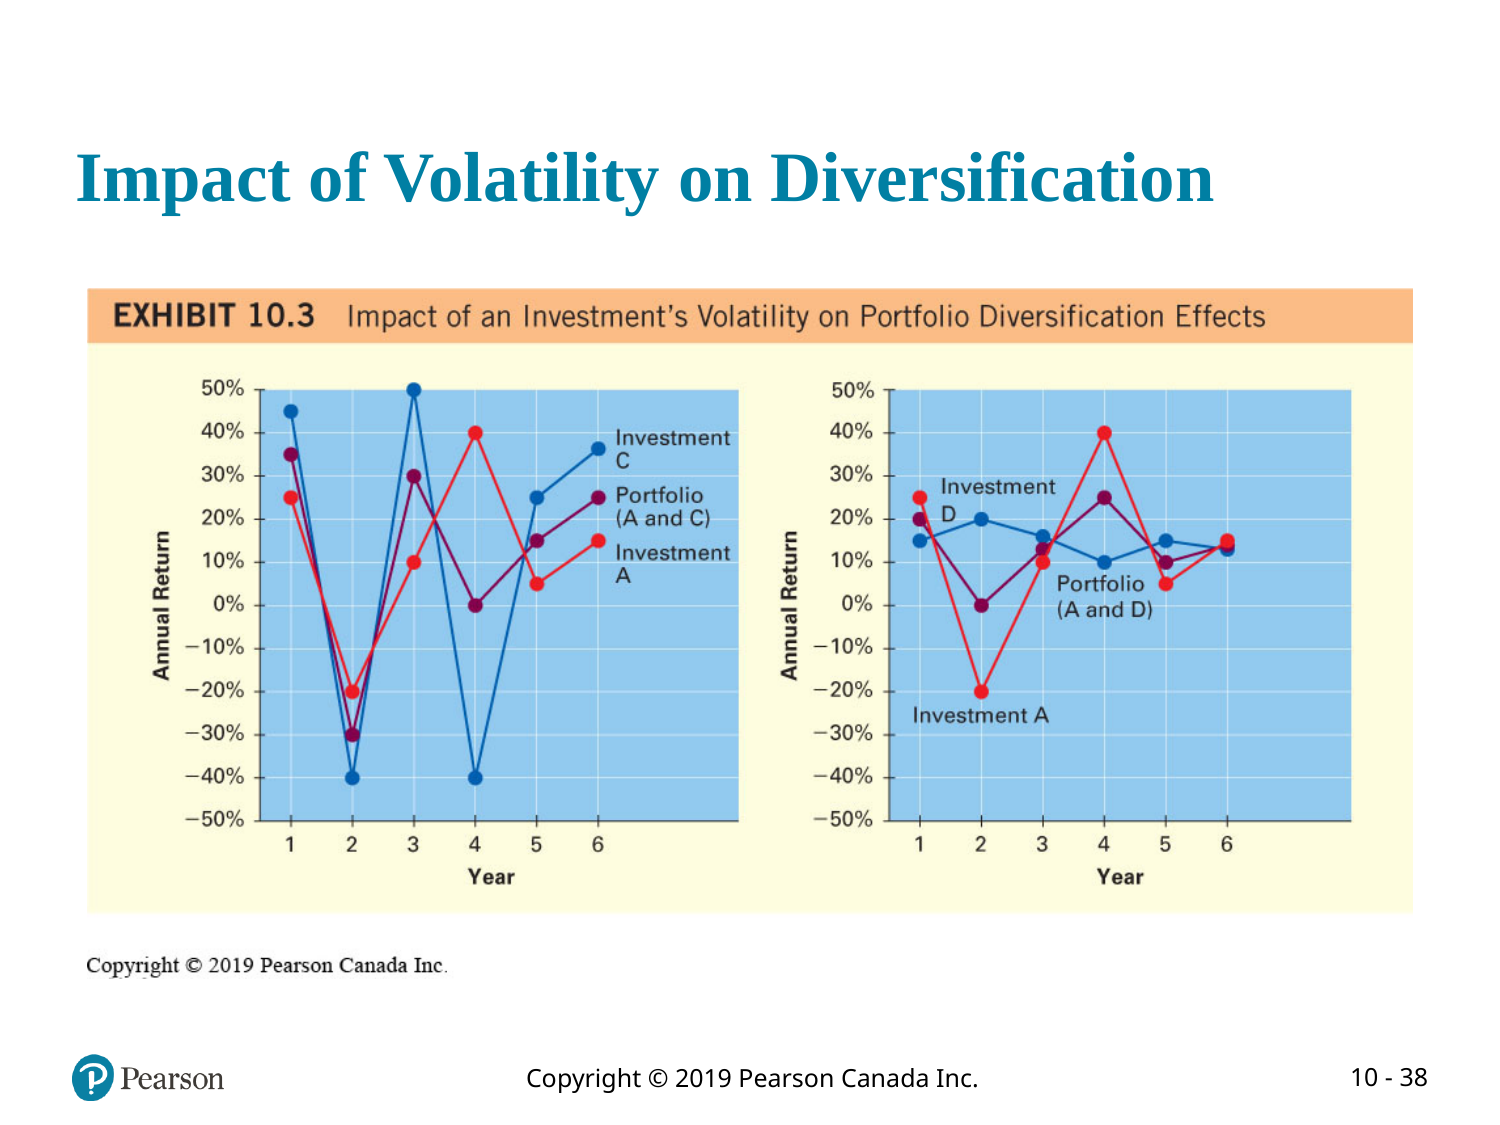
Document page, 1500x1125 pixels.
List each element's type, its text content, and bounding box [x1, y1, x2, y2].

picture [72, 1054, 89, 1072]
picture [81, 1064, 107, 1089]
picture [72, 1087, 83, 1101]
picture [99, 1054, 224, 1101]
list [87, 288, 1413, 979]
title Impact of Volatility on Diversification [75, 35, 1425, 216]
